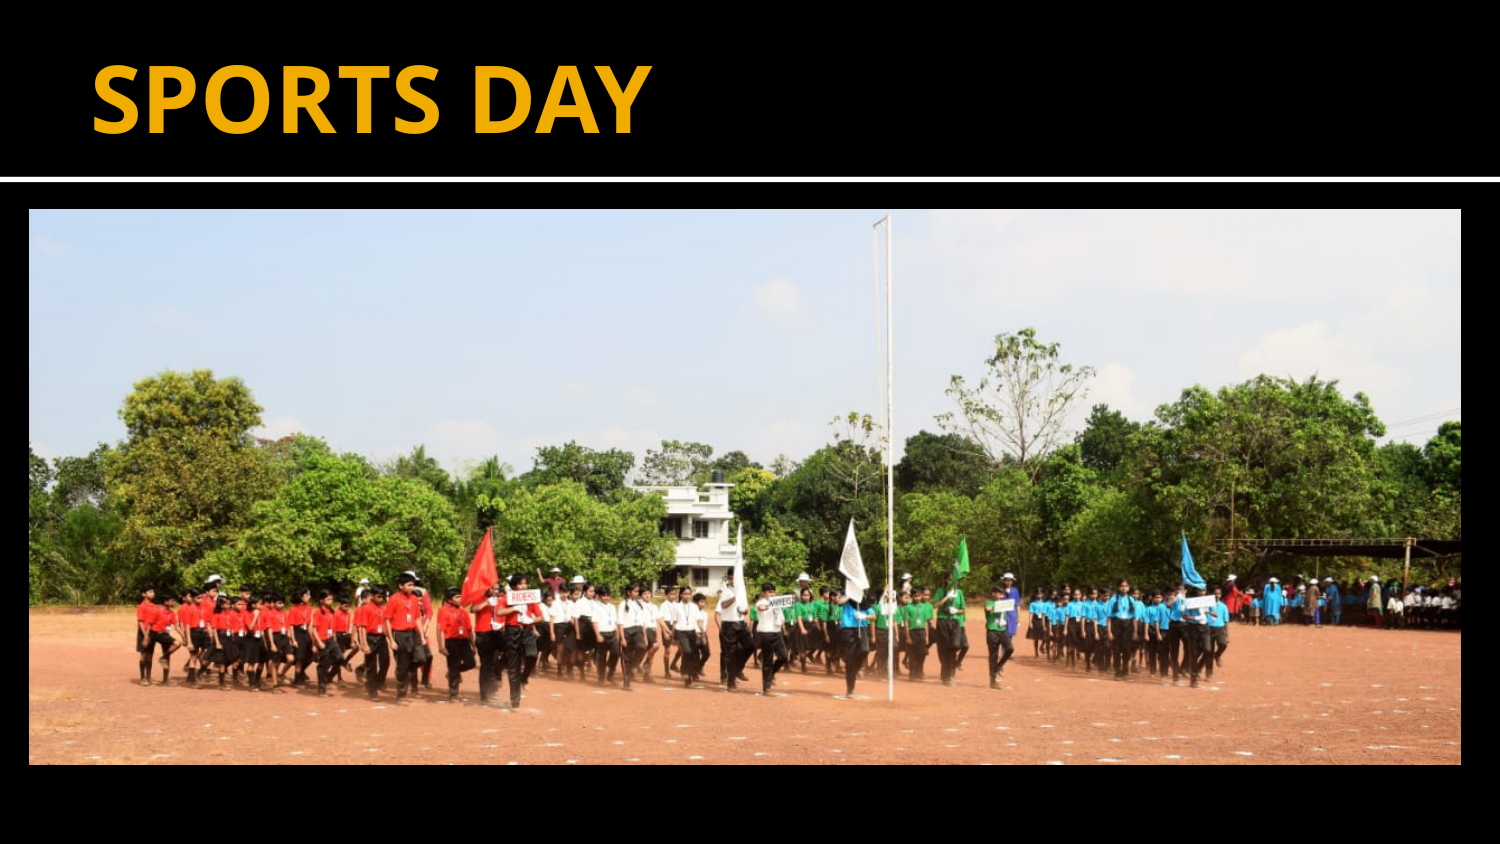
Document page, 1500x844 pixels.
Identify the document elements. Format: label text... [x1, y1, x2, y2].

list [29, 209, 1461, 765]
title SPORTS DAY [75, 19, 1425, 174]
